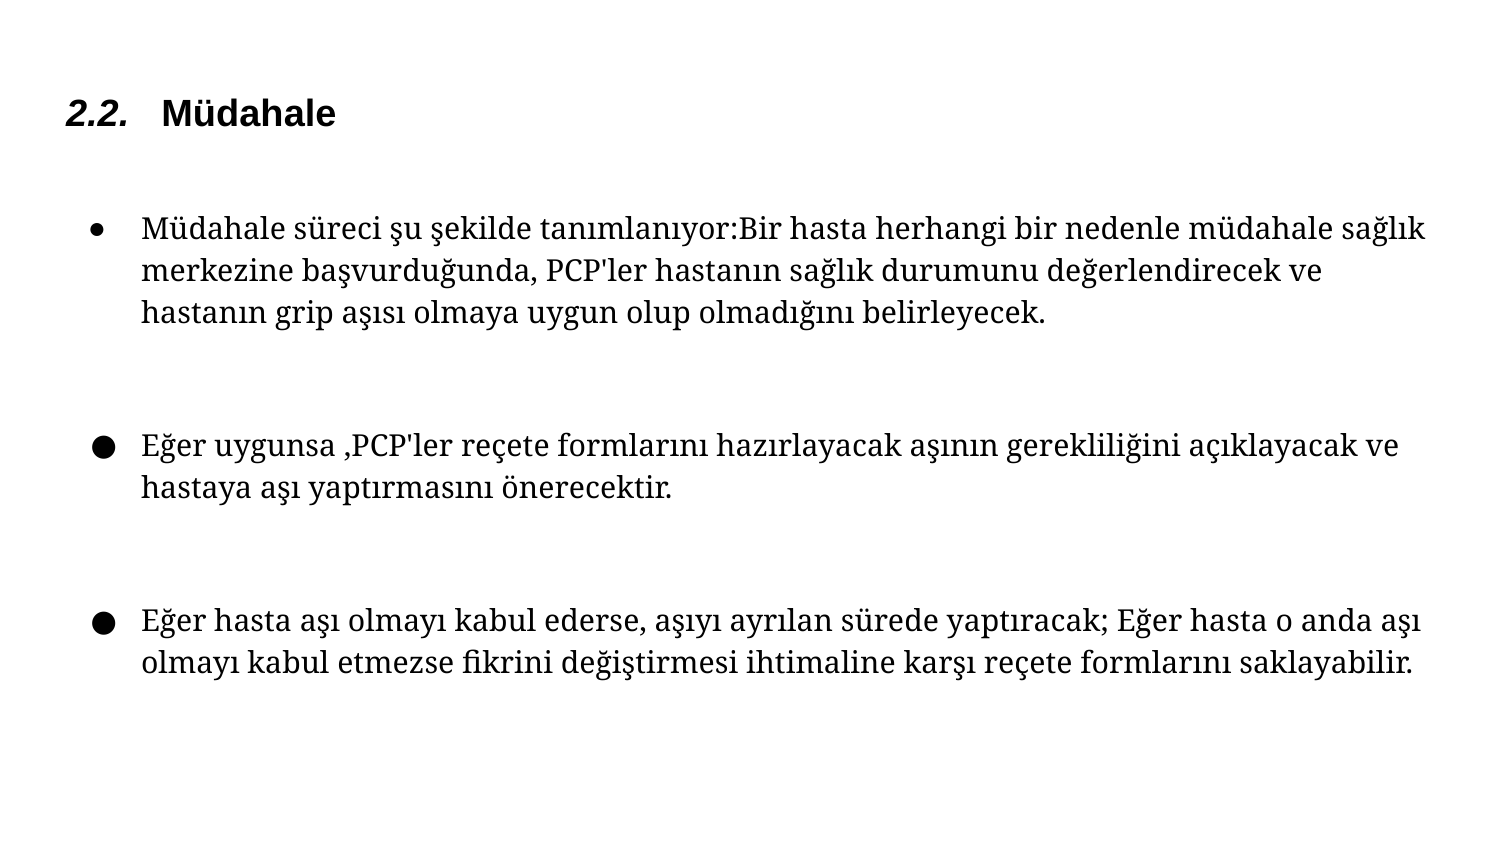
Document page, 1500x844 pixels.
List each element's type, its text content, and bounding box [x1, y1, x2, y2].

list Müdahale süreci şu şekilde tanımlanıyor:Bir hasta herhangi bir nedenle müdahale sağlık merkezine başvurduğunda, PCP'ler hastanın sağlık durumunu değerlendirecek ve hastanın grip aşısı olmaya uygun olup olmadığını belirleyecek. Eğer uygunsa ,PCP'ler reçete formlarını hazırlayacak aşının gerekliliğini açıklayacak ve hastaya aşı yaptırmasını önerecektir. Eğer hasta aşı olmayı kabul ederse, aşıyı ayrılan sürede yaptıracak; Eğer hasta o anda aşı olmayı kabul etmezse fikrini değiştirmesi ihtimaline karşı reçete formlarını saklayabilir. [51, 189, 1449, 750]
title 2.2. Müdahale [51, 72, 1449, 167]
